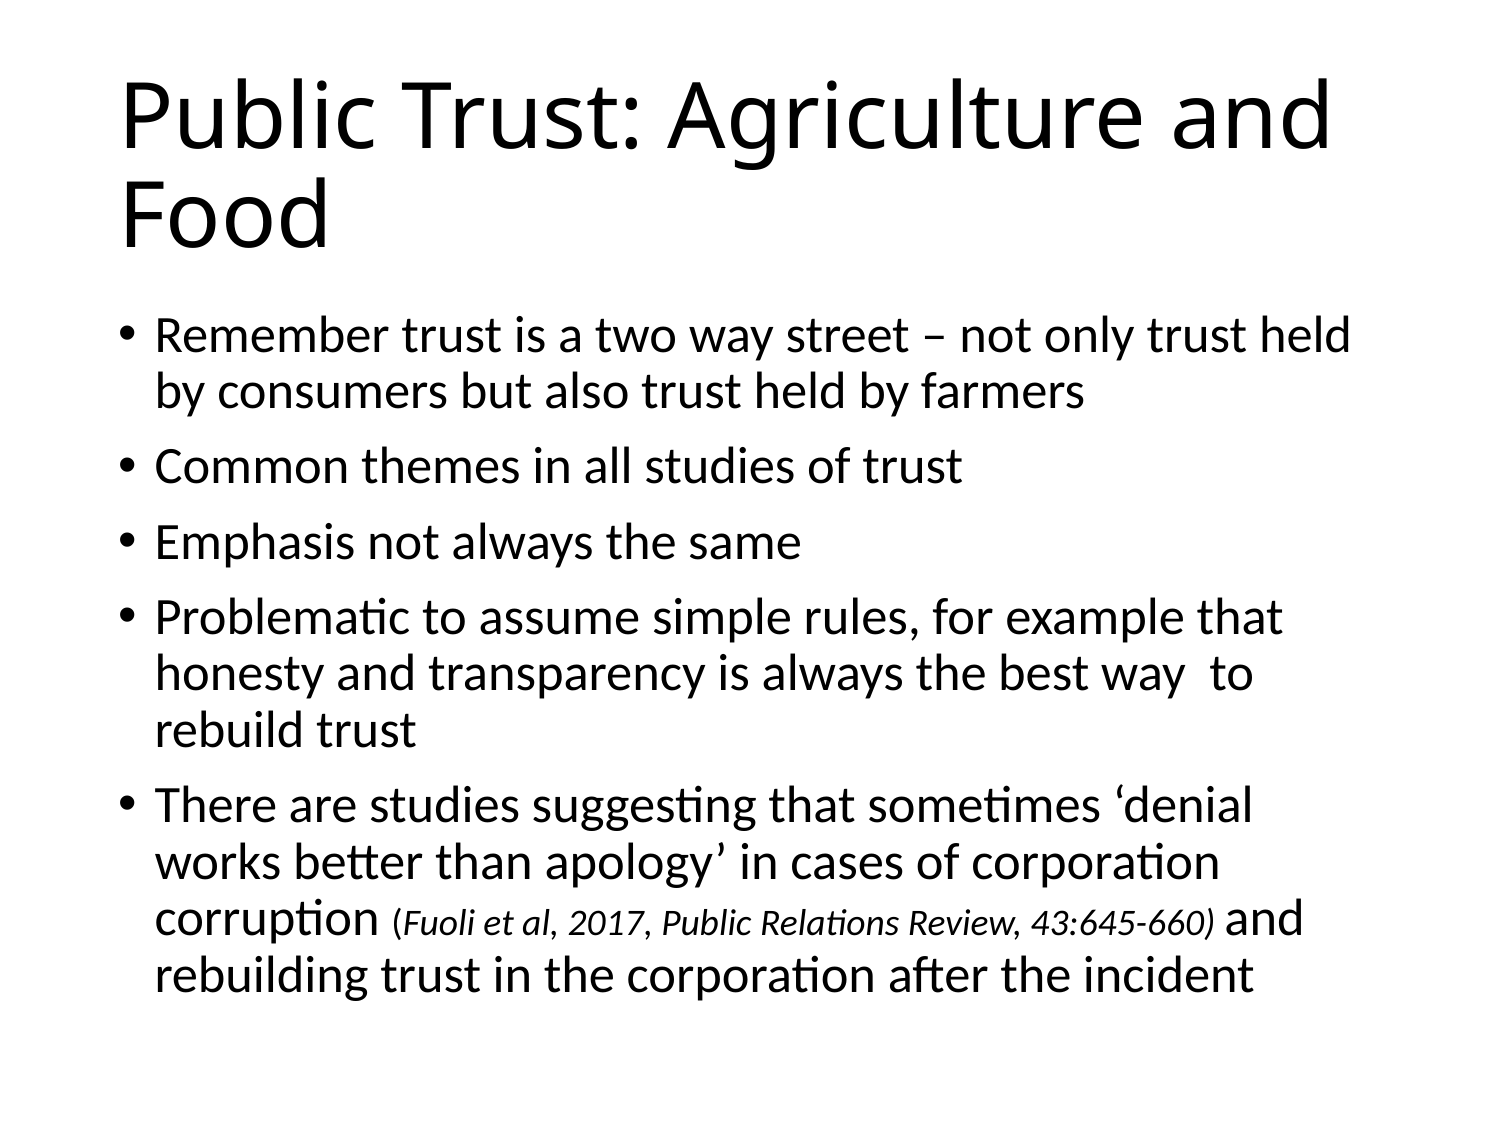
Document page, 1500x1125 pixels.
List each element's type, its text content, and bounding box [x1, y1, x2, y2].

title Public Trust: Agriculture and Food [103, 59, 1397, 278]
list Remember trust is a two way street – not only trust held by consumers but also trust held by farmers Common themes in all studies of trust Emphasis not always the same Problematic to assume simple rules, for example that honesty and transparency is always the best way to rebuild trust There are studies suggesting that sometimes ‘denial works better than apology’ in cases of corporation corruption (Fuoli et al, 2017, Public Relations Review, 43:645-660) and rebuilding trust in the corporation after the incident [103, 299, 1397, 1014]
